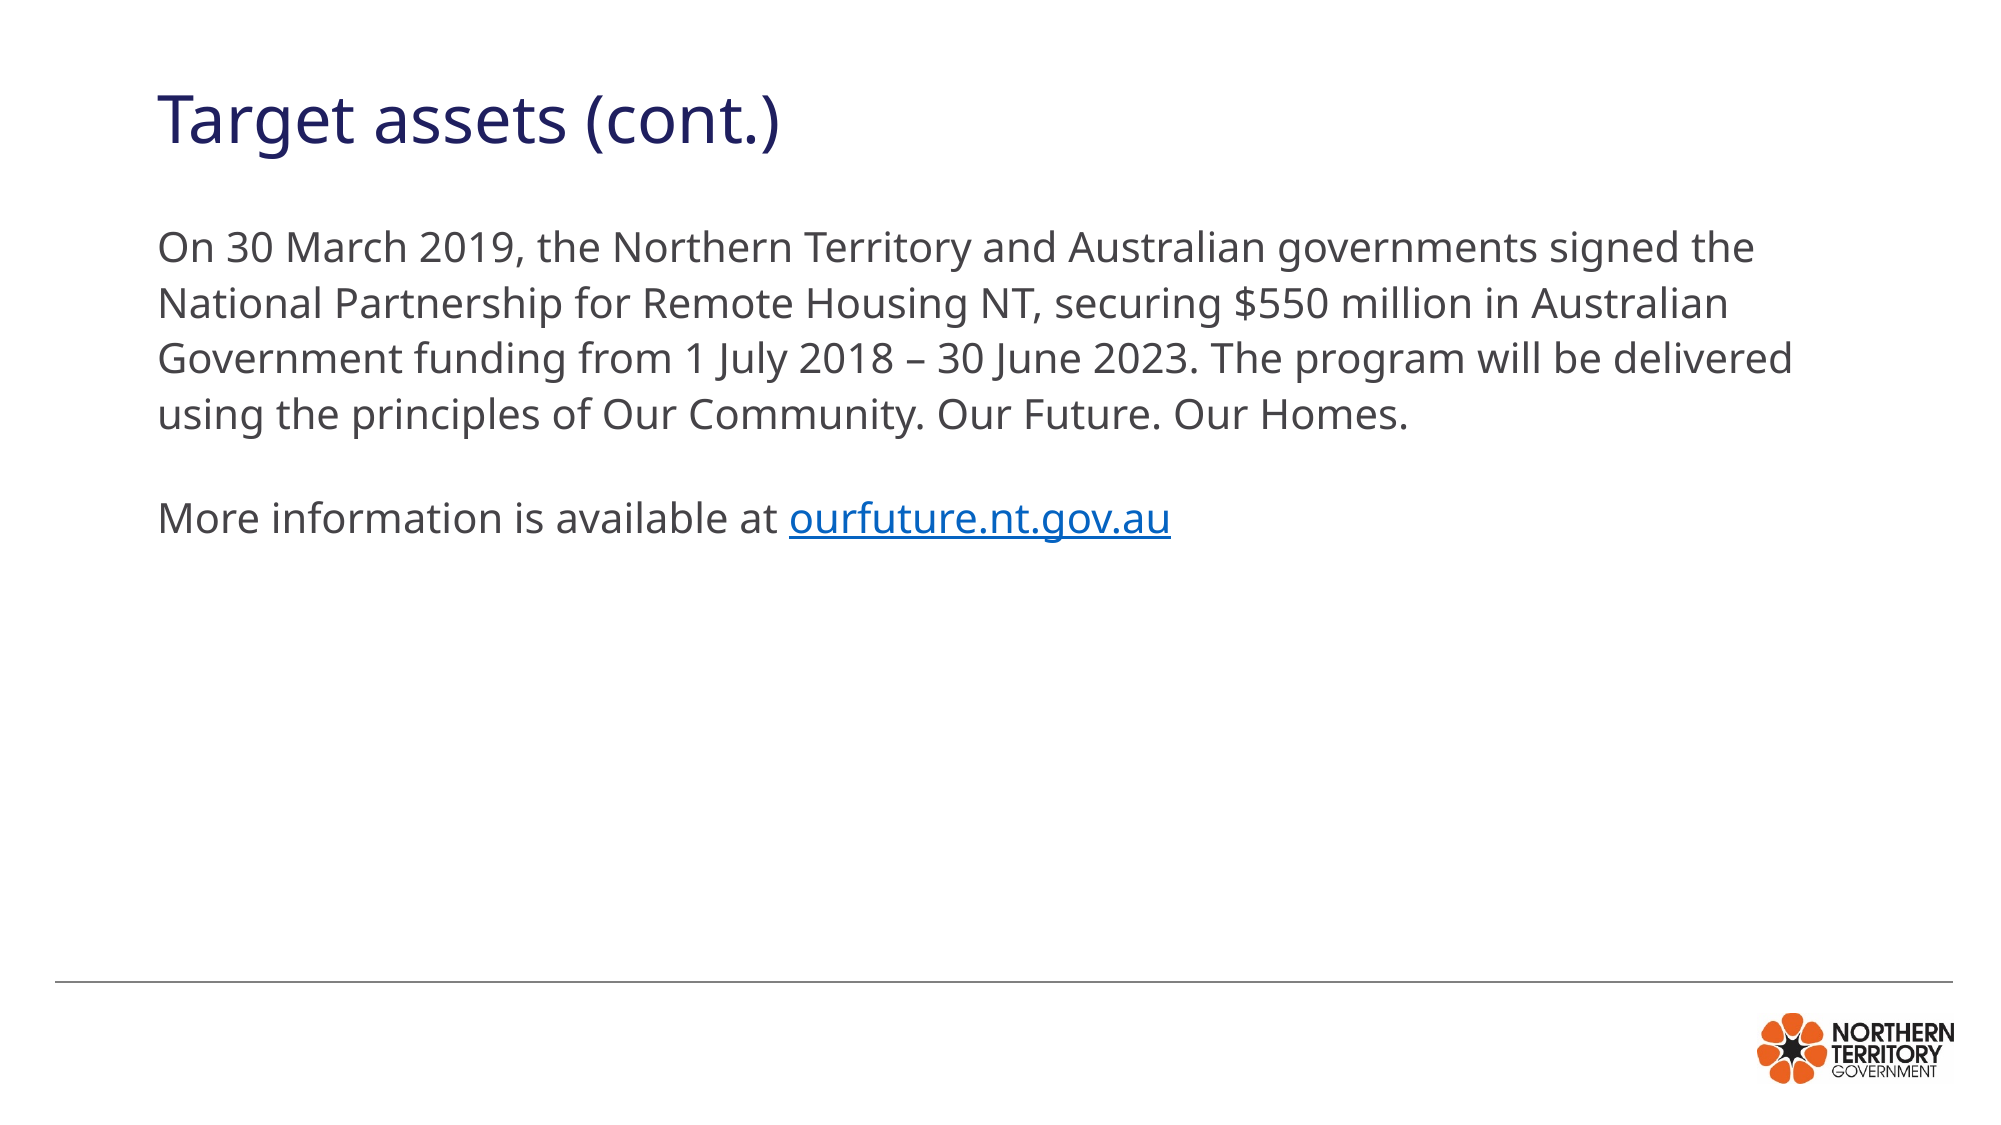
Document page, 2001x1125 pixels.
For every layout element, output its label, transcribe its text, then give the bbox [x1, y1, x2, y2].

title Target assets (cont.) [142, 58, 1867, 177]
picture [1757, 1013, 1954, 1084]
list On 30 March 2019, the Northern Territory and Australian governments signed the National Partnership for Remote Housing NT, securing $550 million in Australian Government funding from 1 July 2018 – 30 June 2023. The program will be delivered using the principles of Our Community. Our Future. Our Homes. More information is available at ourfuture.nt.gov.au [142, 215, 1867, 939]
